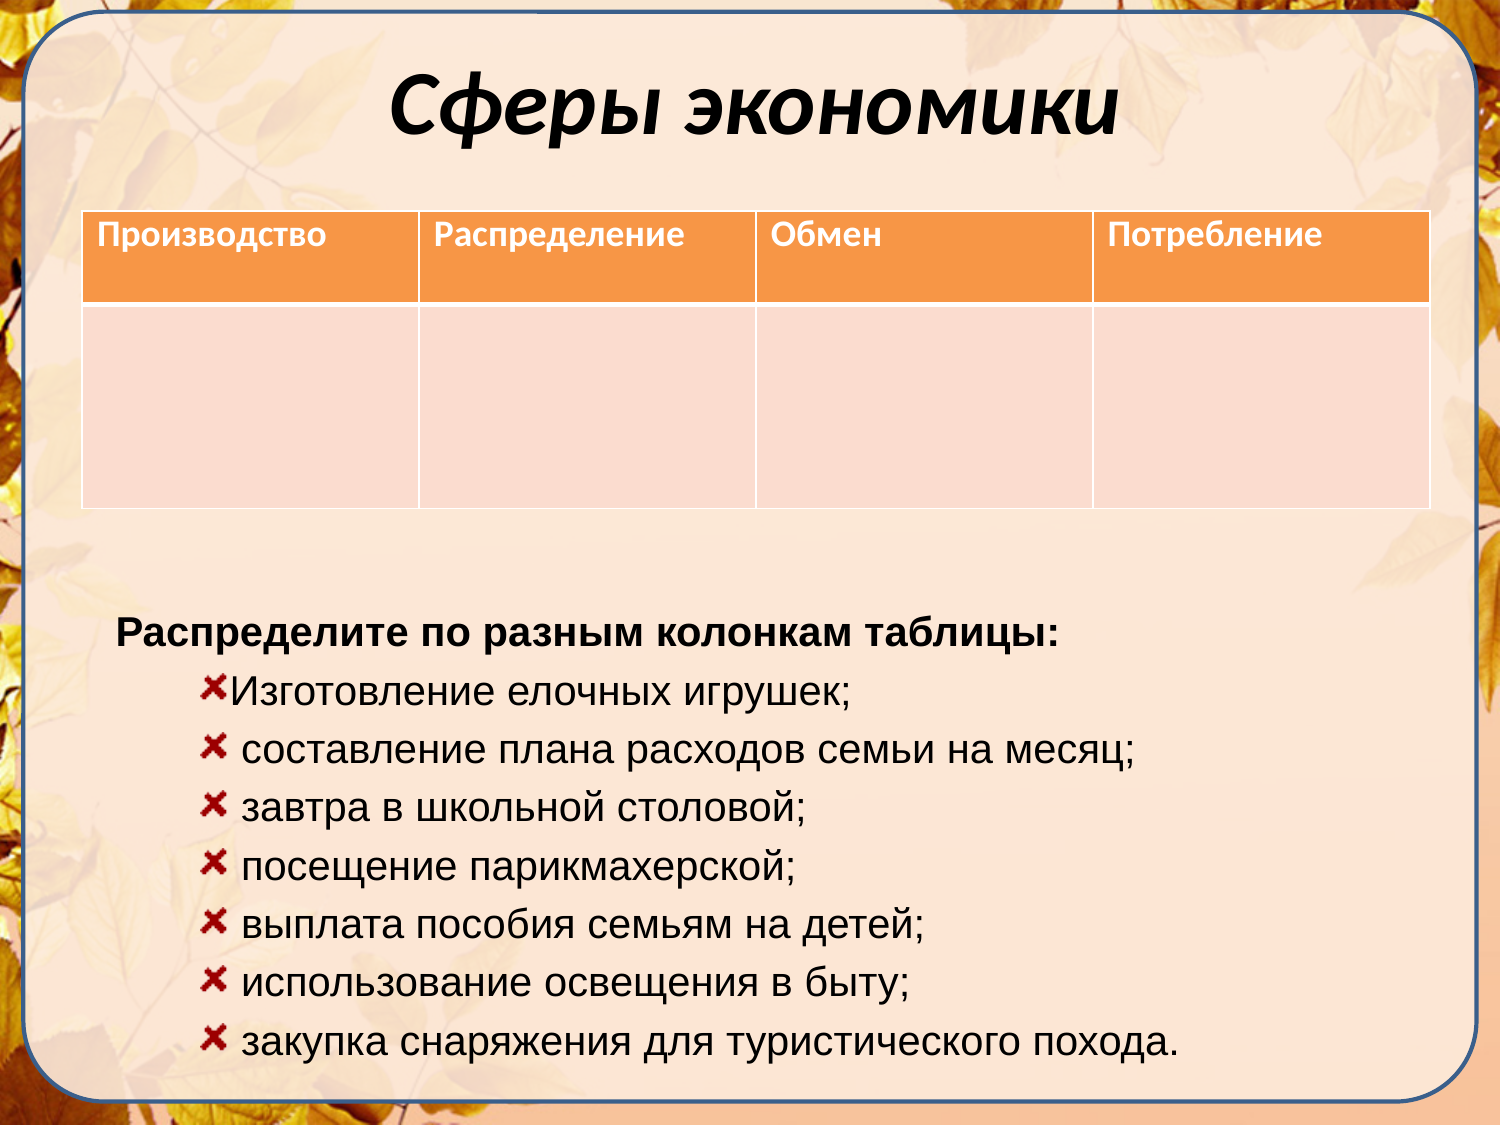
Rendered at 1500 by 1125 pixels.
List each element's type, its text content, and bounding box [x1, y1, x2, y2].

table_cell [1094, 307, 1429, 508]
picture [200, 732, 230, 762]
picture [200, 848, 230, 878]
picture [200, 790, 230, 820]
text_box Распределите по разным колонкам таблицы: Изготовление елочных игрушек; составление плана расходов семьи на месяц; завтра в школьной столовой; посещение парикмахерской; выплата пособия семьям на детей; использование освещения в быту; закупка снаряжения для туристического похода. [81, 597, 1430, 1125]
table_cell [83, 307, 418, 508]
picture [200, 673, 230, 703]
text_box [21, 9, 1479, 1101]
list Сферы экономики [245, 34, 1266, 176]
table_cell [420, 307, 755, 508]
table_cell [757, 307, 1092, 508]
table_header Потребление [1094, 212, 1429, 302]
picture [200, 907, 230, 937]
picture [200, 1023, 230, 1054]
table_header Распределение [420, 212, 755, 302]
picture [0, 0, 1500, 1125]
picture [200, 965, 230, 995]
table_header Производство [83, 212, 418, 302]
table_header Обмен [757, 212, 1092, 302]
